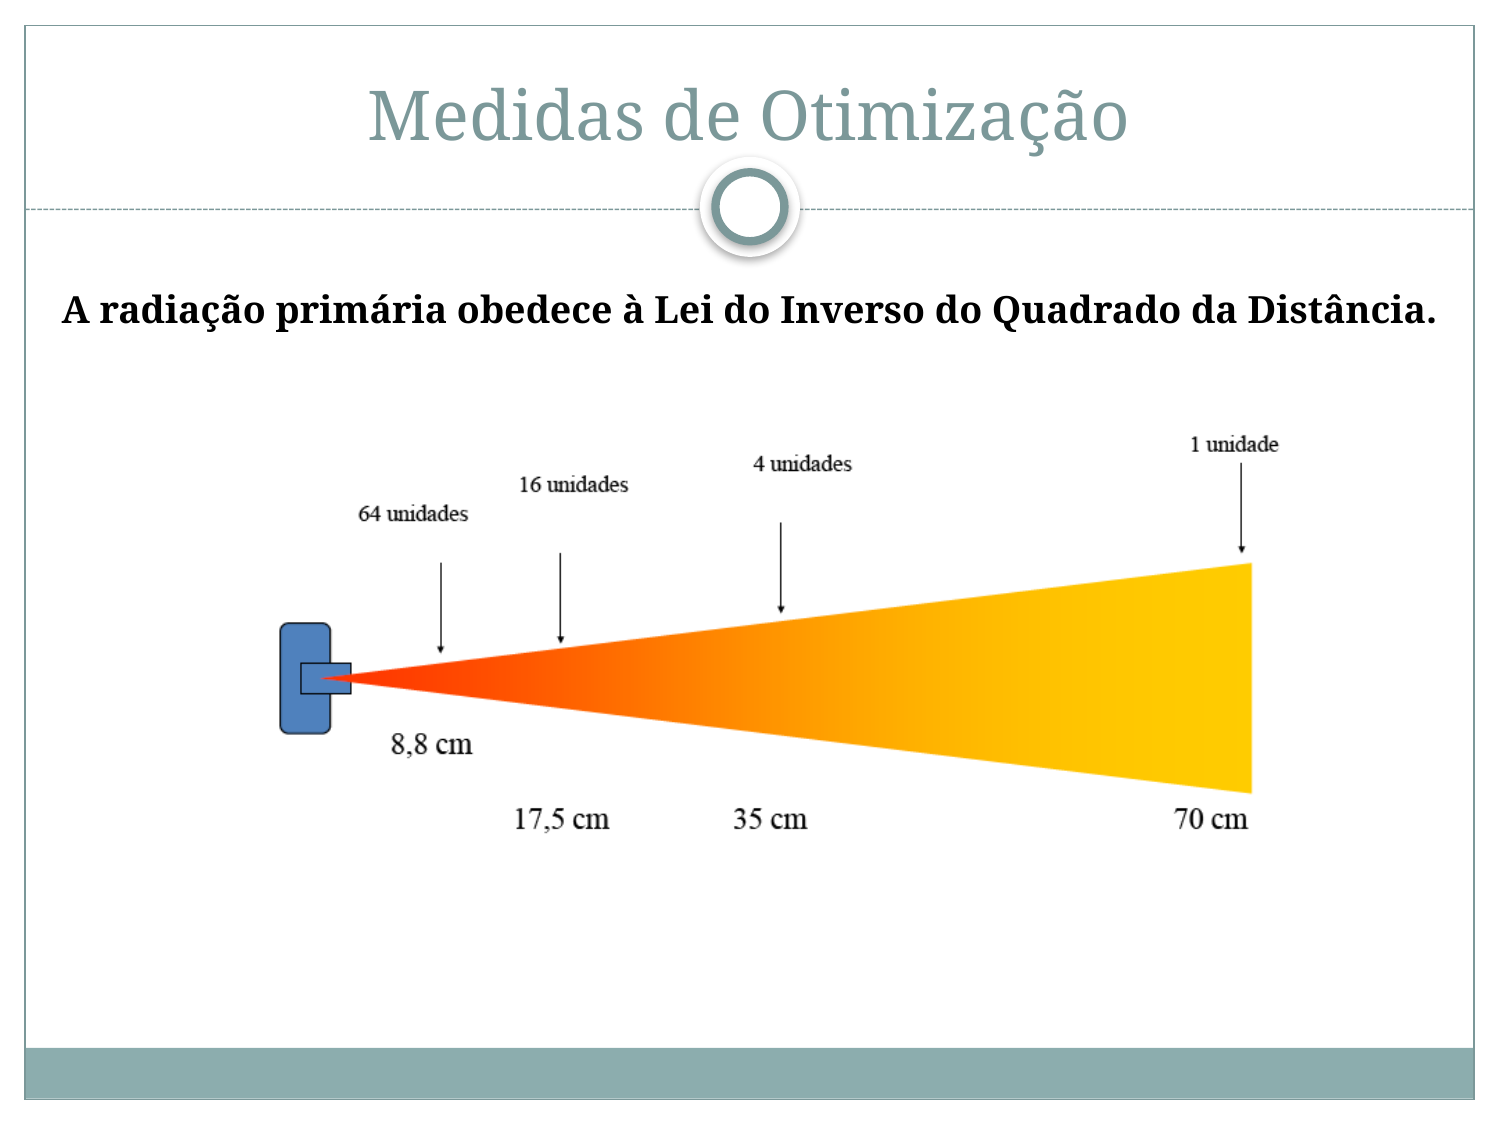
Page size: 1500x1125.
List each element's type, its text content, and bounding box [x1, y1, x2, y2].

text_box A radiação primária obedece à Lei do Inverso do Quadrado da Distância. [0, 278, 1500, 339]
title Medidas de Otimização [49, 37, 1450, 162]
picture [253, 420, 1321, 870]
